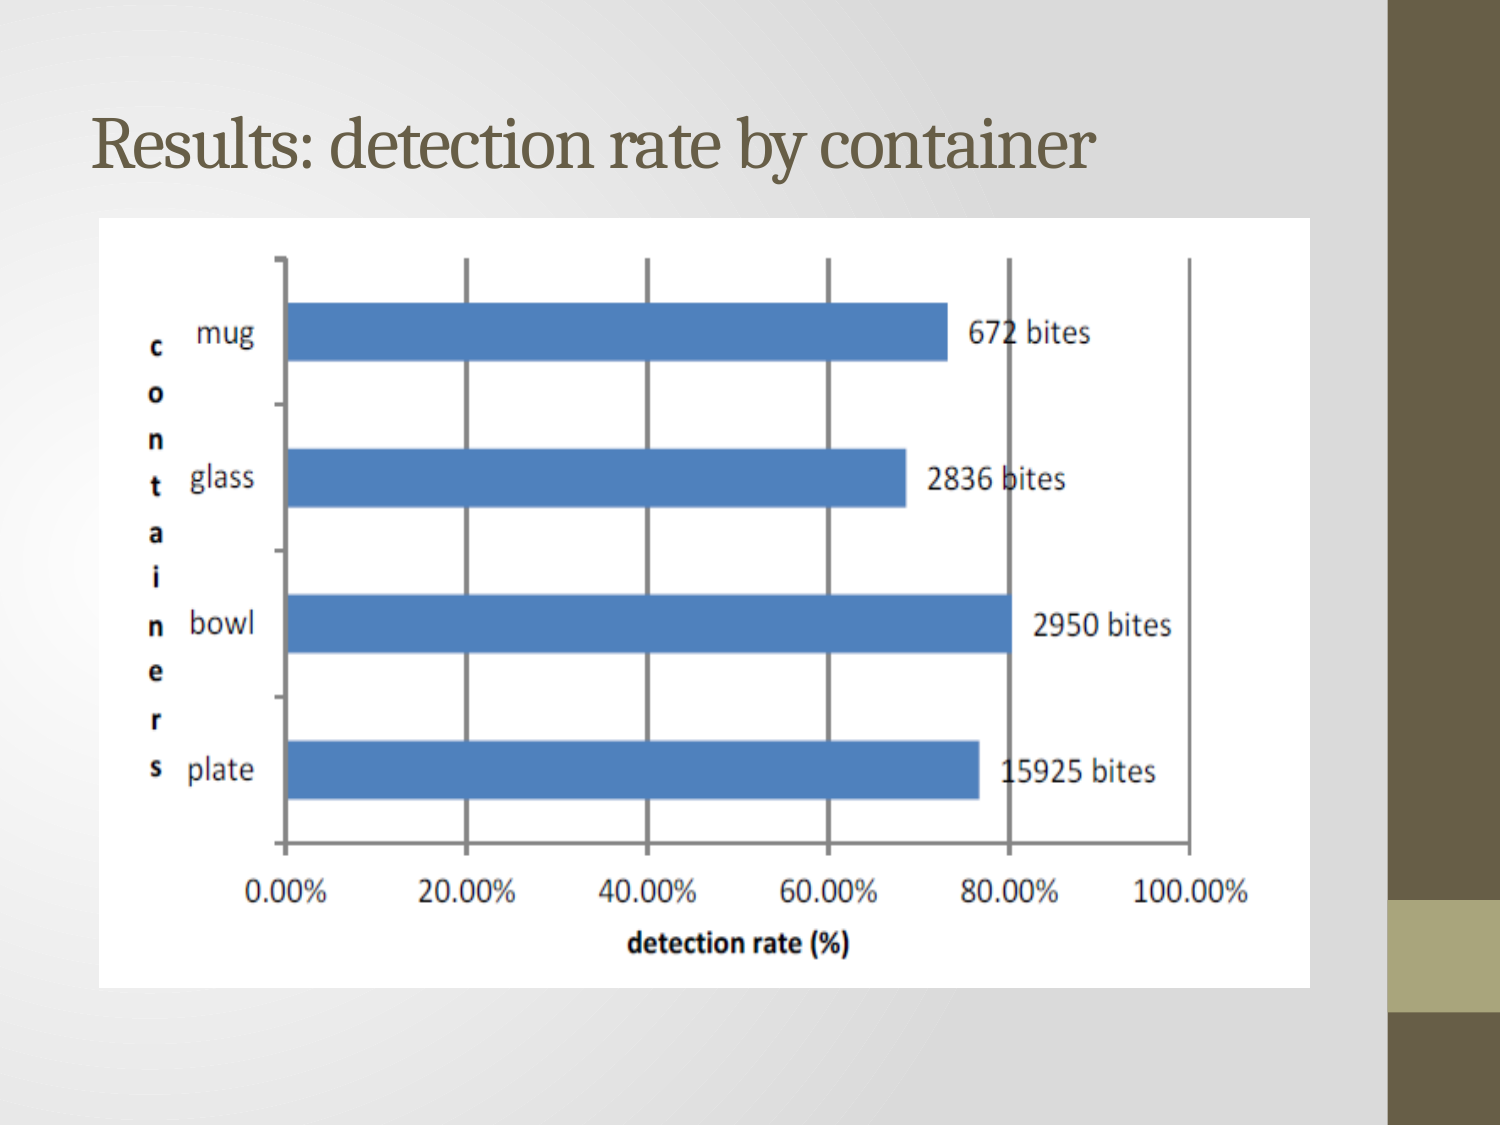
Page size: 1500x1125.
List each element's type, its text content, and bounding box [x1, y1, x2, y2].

title Results: detection rate by container [75, 45, 1325, 233]
picture [99, 217, 1310, 988]
